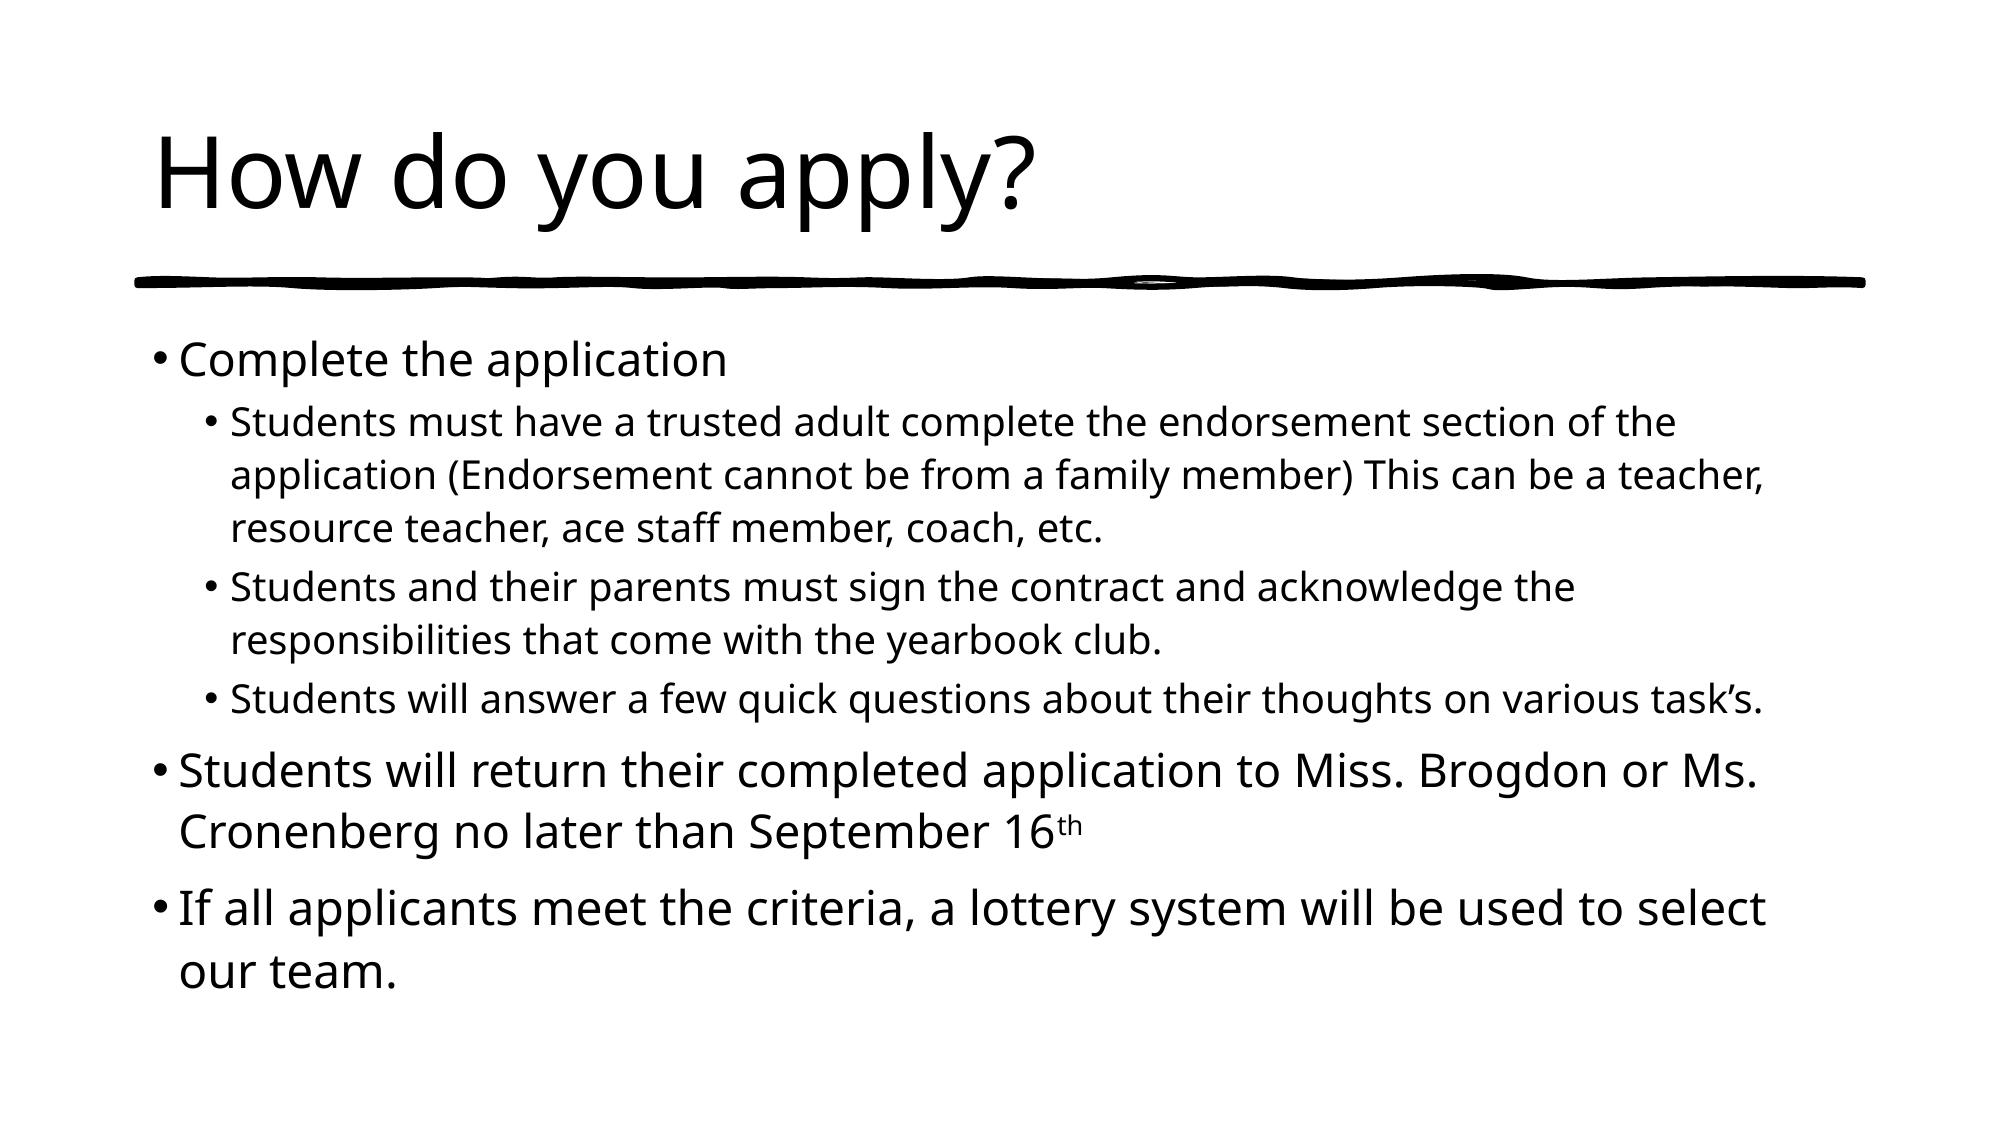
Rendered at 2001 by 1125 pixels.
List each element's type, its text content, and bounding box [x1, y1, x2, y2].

list Complete the application Students must have a trusted adult complete the endorsement section of the application (Endorsement cannot be from a family member) This can be a teacher, resource teacher, ace staff member, coach, etc. Students and their parents must sign the contract and acknowledge the responsibilities that come with the yearbook club. Students will answer a few quick questions about their thoughts on various task’s. Students will return their completed application to Miss. Brogdon or Ms. Cronenberg no later than September 16th If all applicants meet the criteria, a lottery system will be used to select our team. [137, 316, 1863, 1014]
title How do you apply? [137, 59, 1863, 278]
